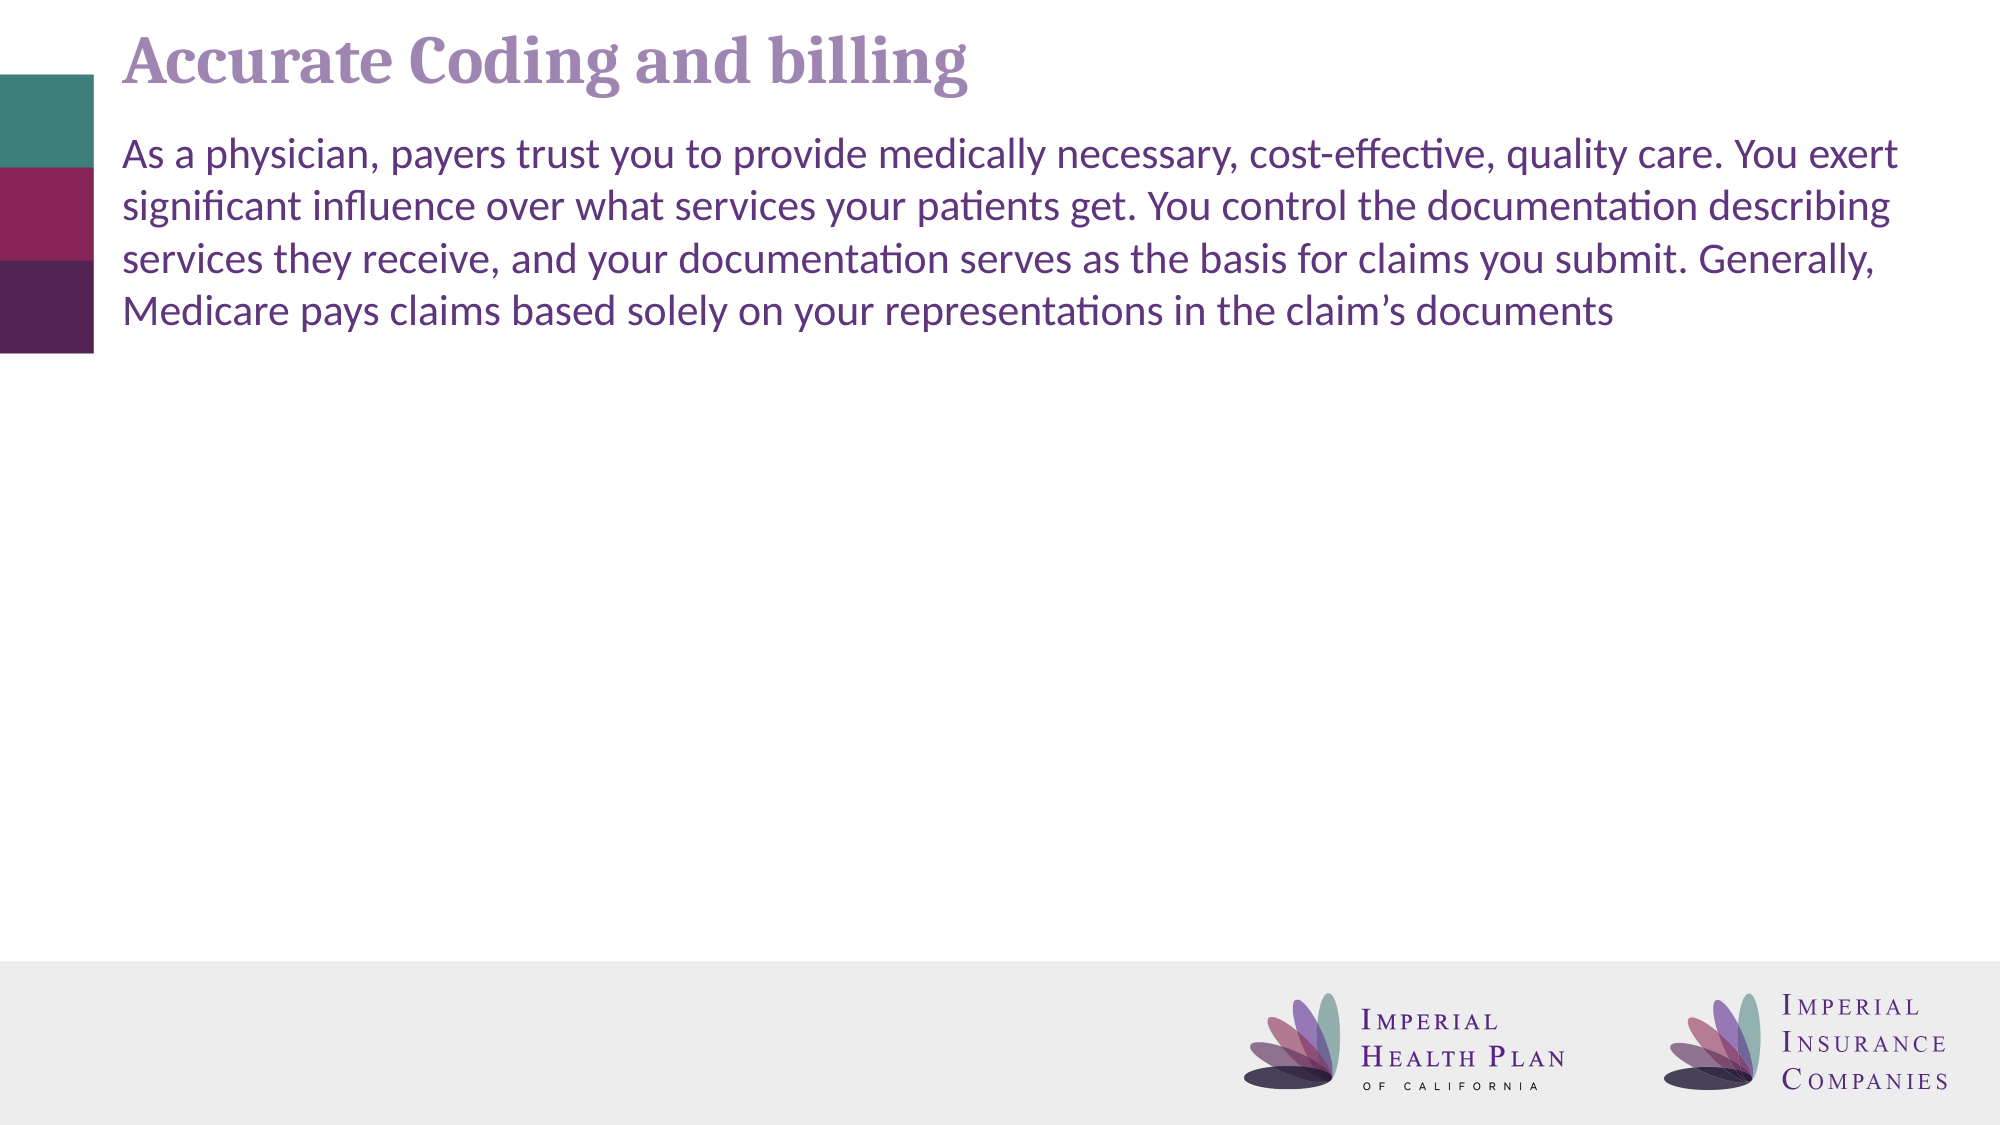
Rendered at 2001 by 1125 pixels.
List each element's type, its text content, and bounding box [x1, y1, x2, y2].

list As a physician, payers trust you to provide medically necessary, cost-effective, quality care. You exert significant influence over what services your patients get. You control the documentation describing services they receive, and your documentation serves as the basis for claims you submit. Generally, Medicare pays claims based solely on your representations in the claim’s documents [107, 116, 1935, 740]
picture [0, 0, 2000, 1125]
title Accurate Coding and billing [107, 8, 1833, 114]
